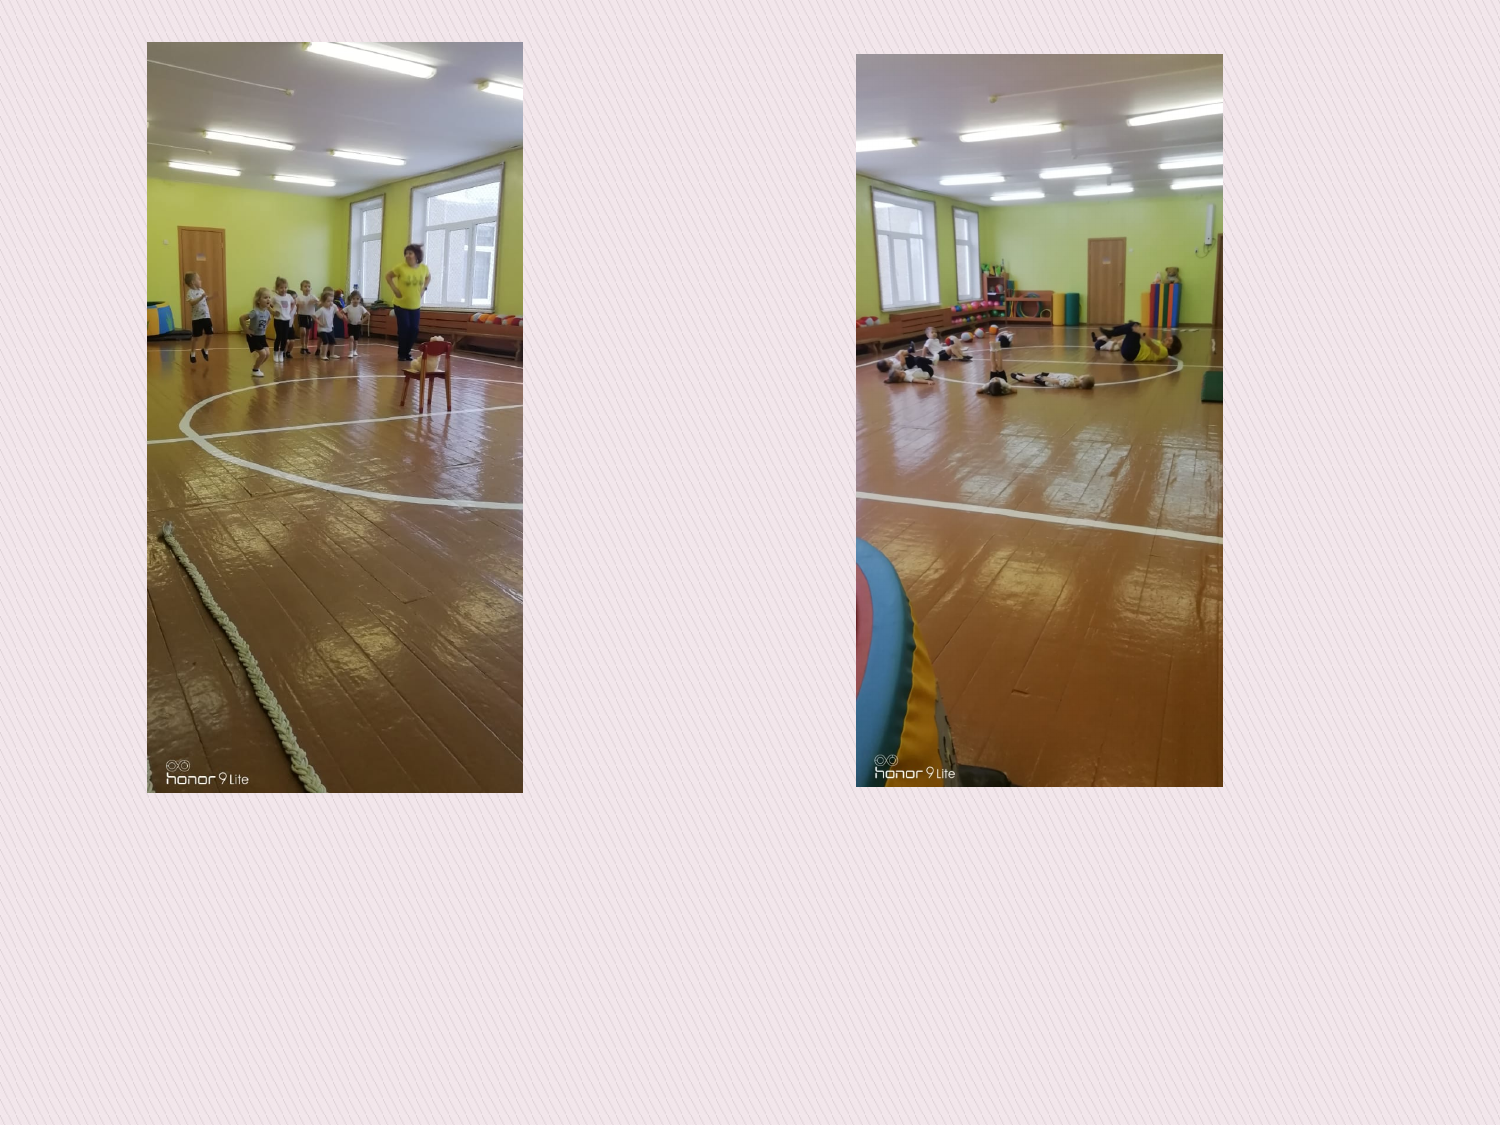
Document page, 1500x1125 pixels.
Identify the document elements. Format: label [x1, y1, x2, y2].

picture [855, 54, 1223, 788]
list [147, 42, 523, 793]
